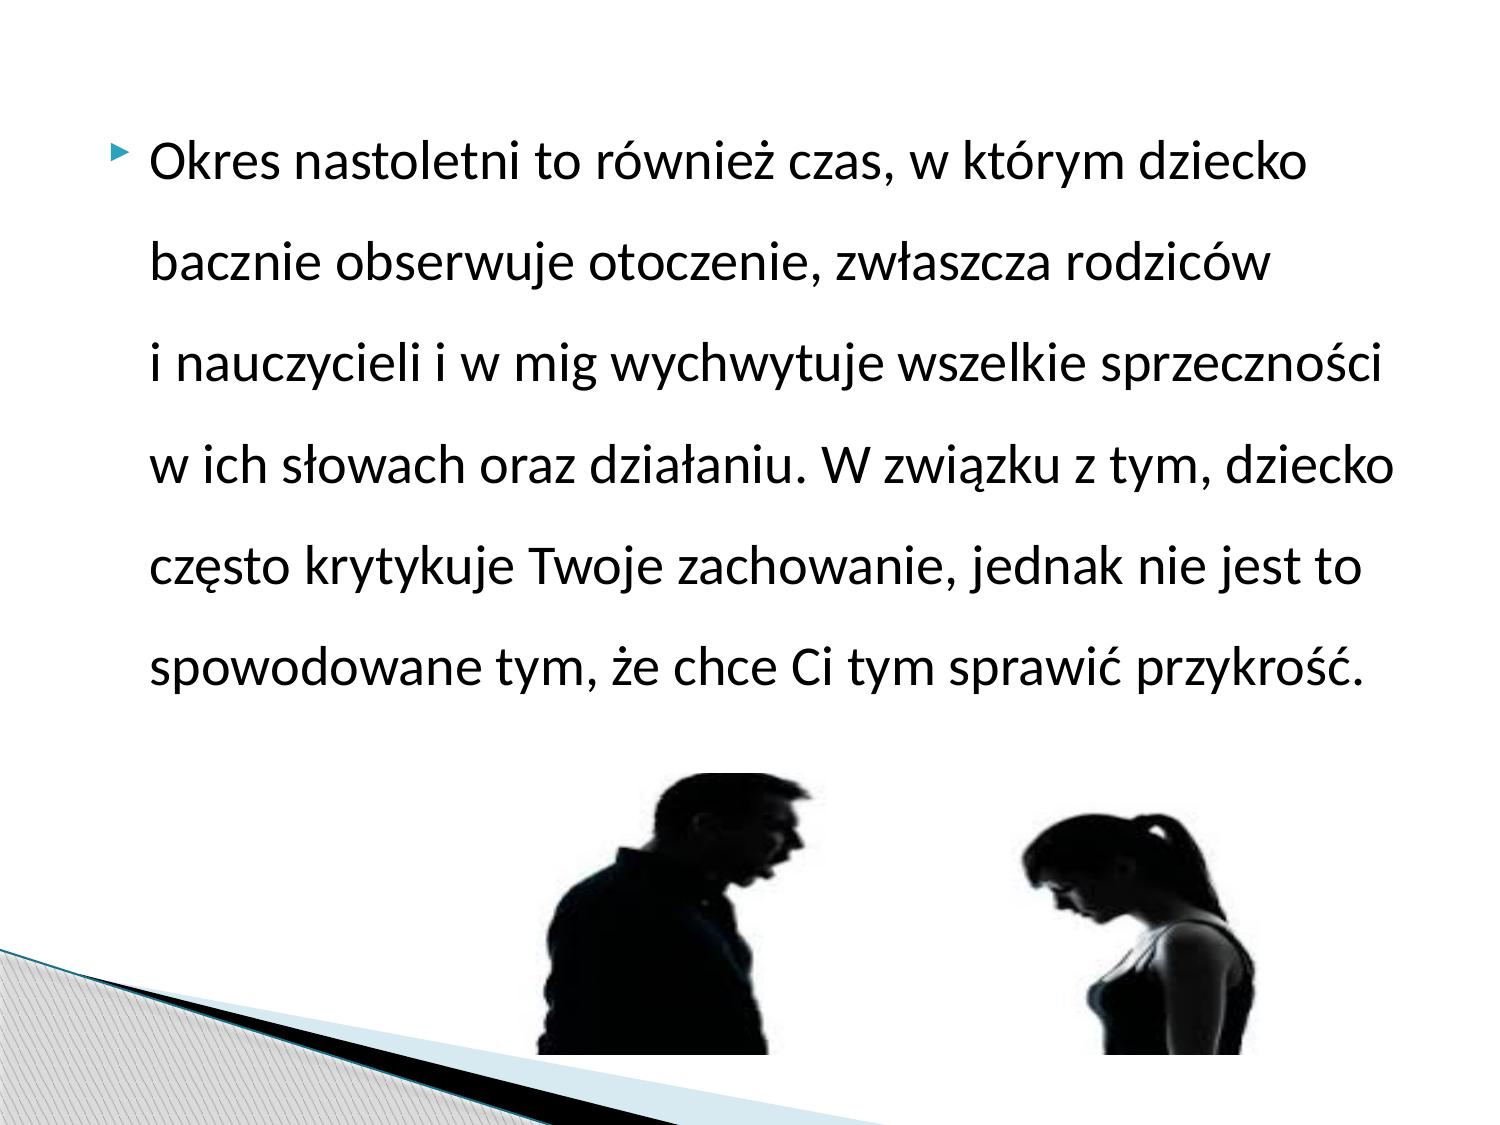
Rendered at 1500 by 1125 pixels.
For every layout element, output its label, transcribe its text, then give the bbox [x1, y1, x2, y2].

picture [516, 773, 1290, 1055]
list Okres nastoletni to również czas, w którym dziecko bacznie obserwuje otoczenie, zwłaszcza rodziców i nauczycieli i w mig wychwytuje wszelkie sprzeczności w ich słowach oraz działaniu. W związku z tym, dziecko często krytykuje Twoje zachowanie, jednak nie jest to spowodowane tym, że chce Ci tym sprawić przykrość. [75, 82, 1425, 986]
